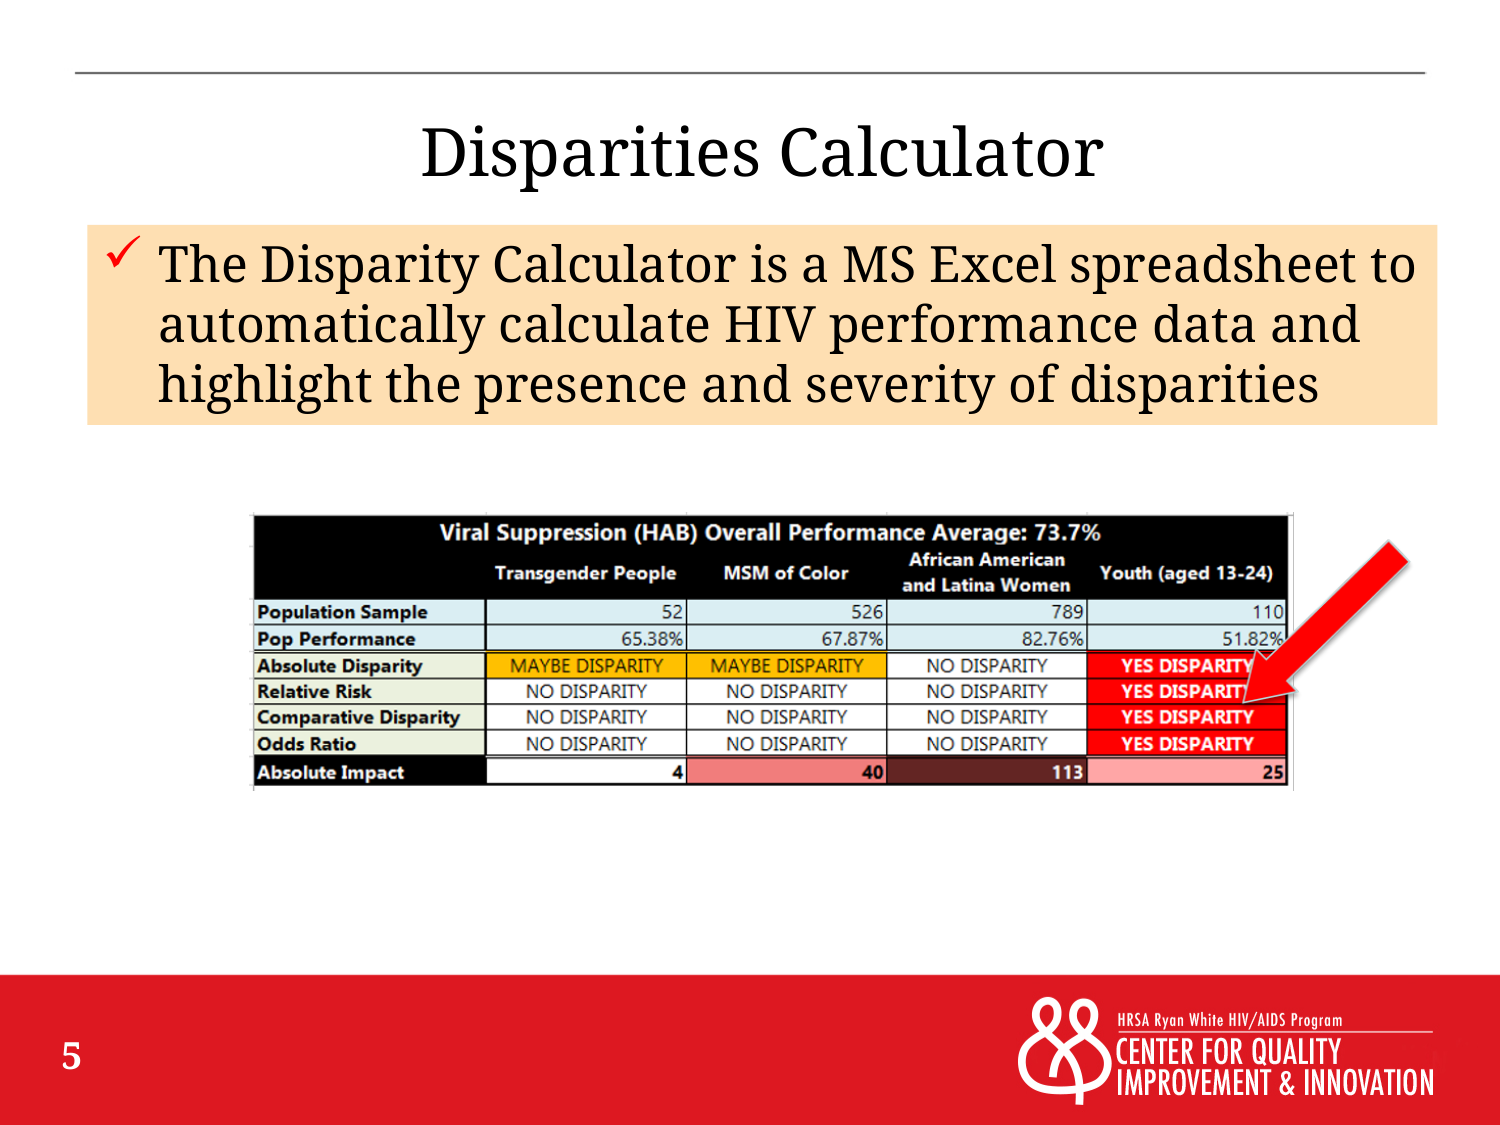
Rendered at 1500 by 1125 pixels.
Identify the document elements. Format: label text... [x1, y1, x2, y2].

title Disparities Calculator [125, 87, 1400, 213]
picture [0, 0, 1500, 1125]
text_box The Disparity Calculator is a MS Excel spreadsheet to automatically calculate HIV performance data and highlight the presence and severity of disparities [87, 224, 1438, 425]
